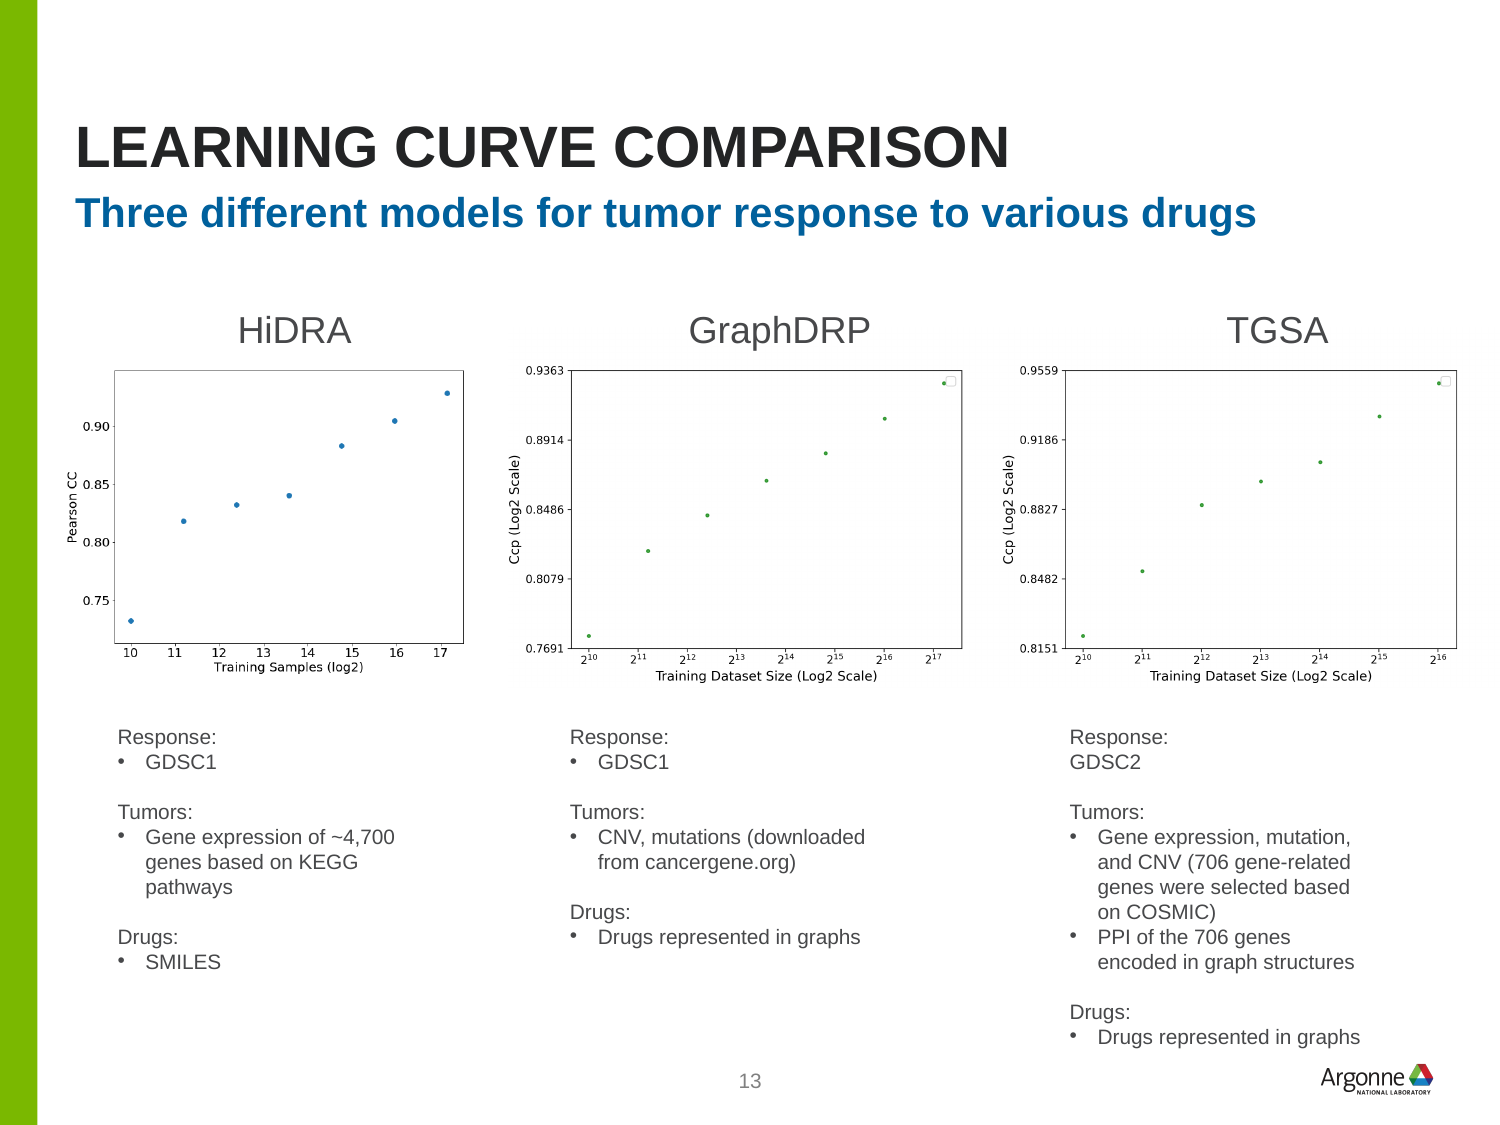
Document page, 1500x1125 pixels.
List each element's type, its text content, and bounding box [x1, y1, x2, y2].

slide_number 13 [712, 1062, 788, 1093]
title Learning Curve comparison [75, 45, 1449, 182]
text_box Response: GDSC1 Tumors: Gene expression of ~4,700 genes based on KEGG pathways Drugs: SMILES [102, 716, 436, 981]
text_box GraphDRP [673, 298, 887, 327]
picture [57, 327, 1500, 688]
text_box TGSA [1211, 298, 1344, 327]
picture [1315, 1055, 1442, 1102]
list Three different models for tumor response to various drugs [75, 191, 1449, 274]
text_box HiDRA [222, 298, 367, 327]
text_box Response: GDSC2 Tumors: Gene expression, mutation, and CNV (706 gene-related genes were selected based on COSMIC) PPI of the 706 genes encoded in graph structures Drugs: Drugs represented in graphs [1054, 716, 1388, 1056]
text_box Response: GDSC1 Tumors: CNV, mutations (downloaded from cancergene.org) Drugs: Drugs represented in graphs [555, 716, 888, 956]
